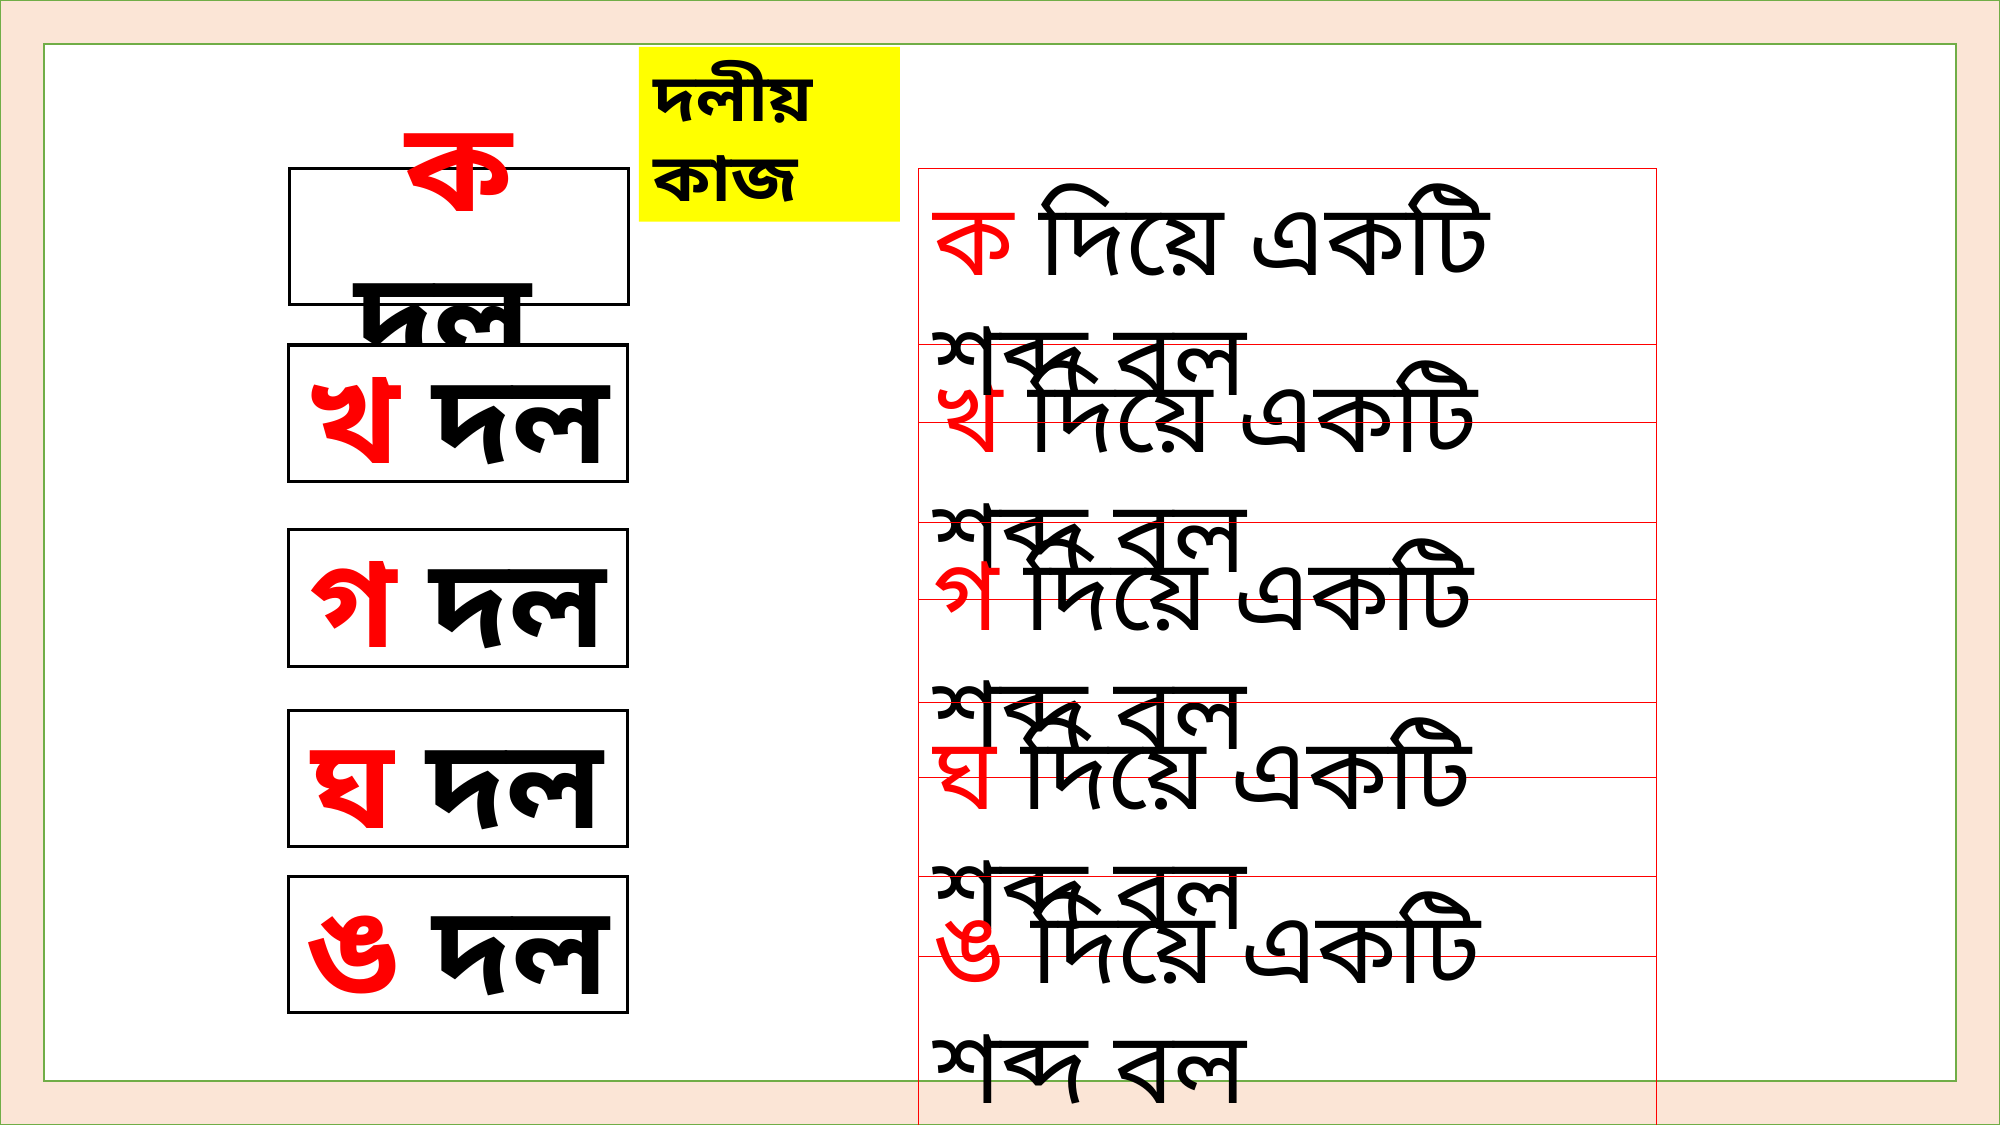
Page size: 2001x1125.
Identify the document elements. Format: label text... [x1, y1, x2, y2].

text_box ঘ দিয়ে একটি শব্দ বল [918, 702, 1657, 876]
text_box ঙ দিয়ে একটি শব্দ বল [918, 876, 1657, 1125]
text_box ক দিয়ে একটি শব্দ বল [918, 168, 1657, 423]
text_box গ দিয়ে একটি শব্দ বল [918, 522, 1657, 702]
text_box ক দল [289, 167, 630, 306]
text_box গ দল [287, 529, 628, 667]
text_box ঙ দল [287, 875, 628, 1014]
text_box খ দিয়ে একটি শব্দ বল [918, 423, 1657, 522]
text_box [0, 0, 2000, 1125]
text_box ঘ দল [287, 709, 628, 848]
text_box দলীয় কাজ [638, 46, 900, 222]
text_box খ দল [287, 344, 628, 482]
